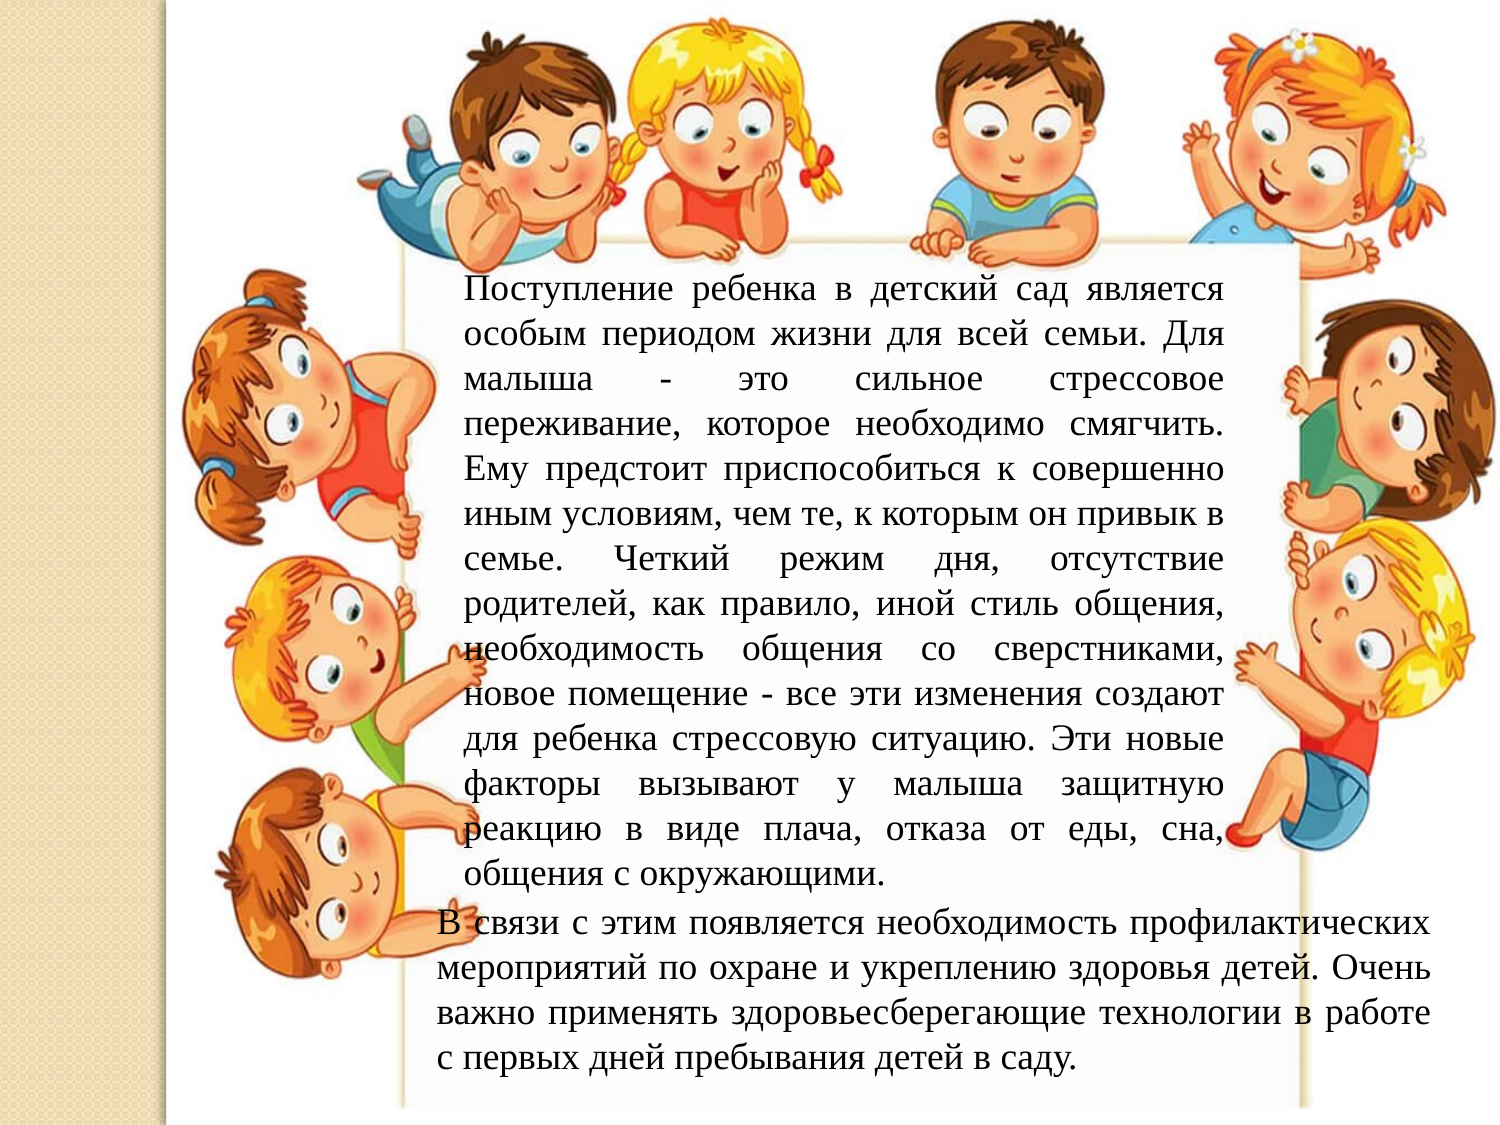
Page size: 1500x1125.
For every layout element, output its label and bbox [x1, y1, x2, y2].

picture [170, 0, 1500, 1109]
